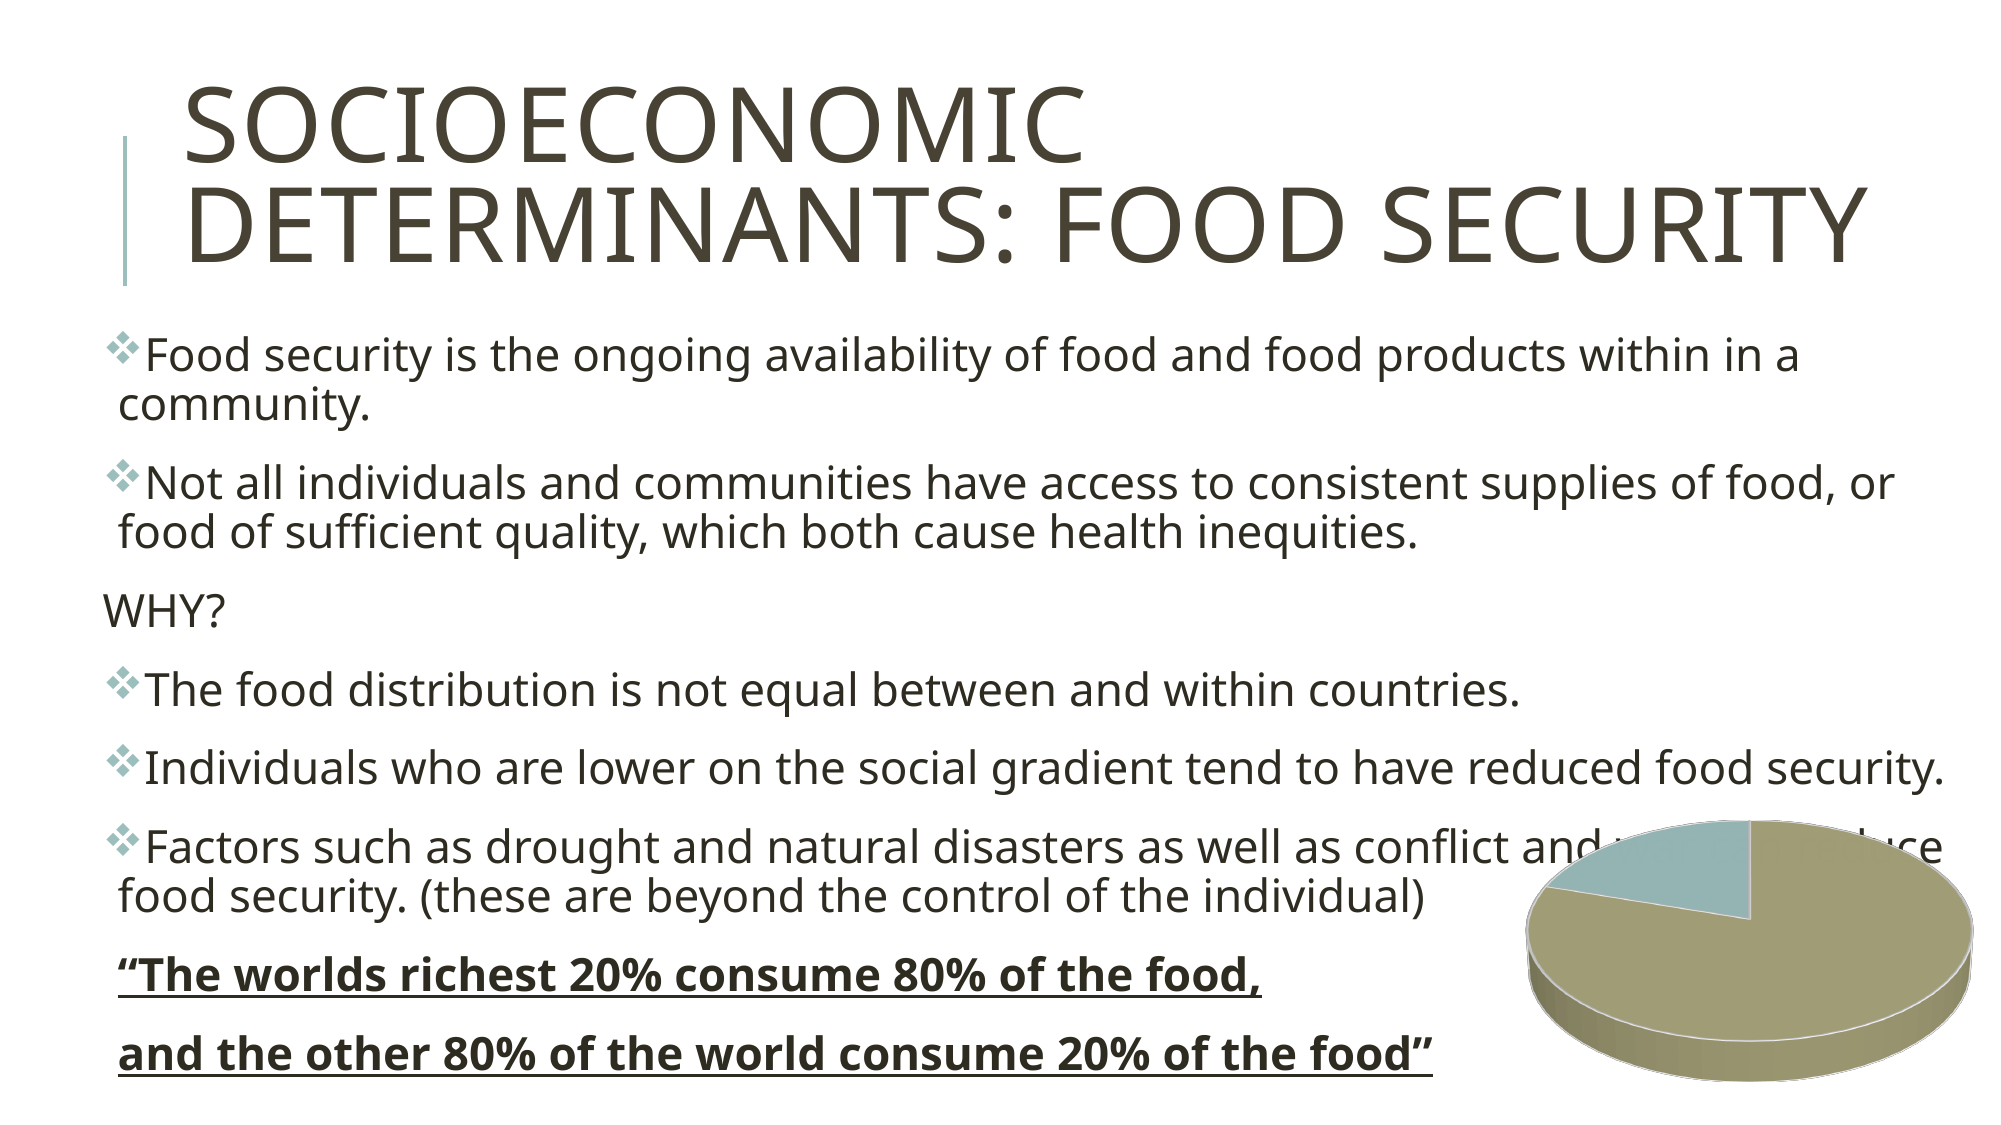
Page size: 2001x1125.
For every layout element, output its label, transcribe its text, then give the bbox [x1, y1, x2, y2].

list Food security is the ongoing availability of food and food products within in a community. Not all individuals and communities have access to consistent supplies of food, or food of sufficient quality, which both cause health inequities. WHY? The food distribution is not equal between and within countries. Individuals who are lower on the social gradient tend to have reduced food security. Factors such as drought and natural disasters as well as conflict and war can reduce food security. (these are beyond the control of the individual) “The worlds richest 20% consume 80% of the food, and the other 80% of the world consume 20% of the food” [95, 324, 1966, 1097]
chart [1417, 815, 2000, 1088]
title Socioeconomic determinants: food security [168, 96, 1900, 270]
